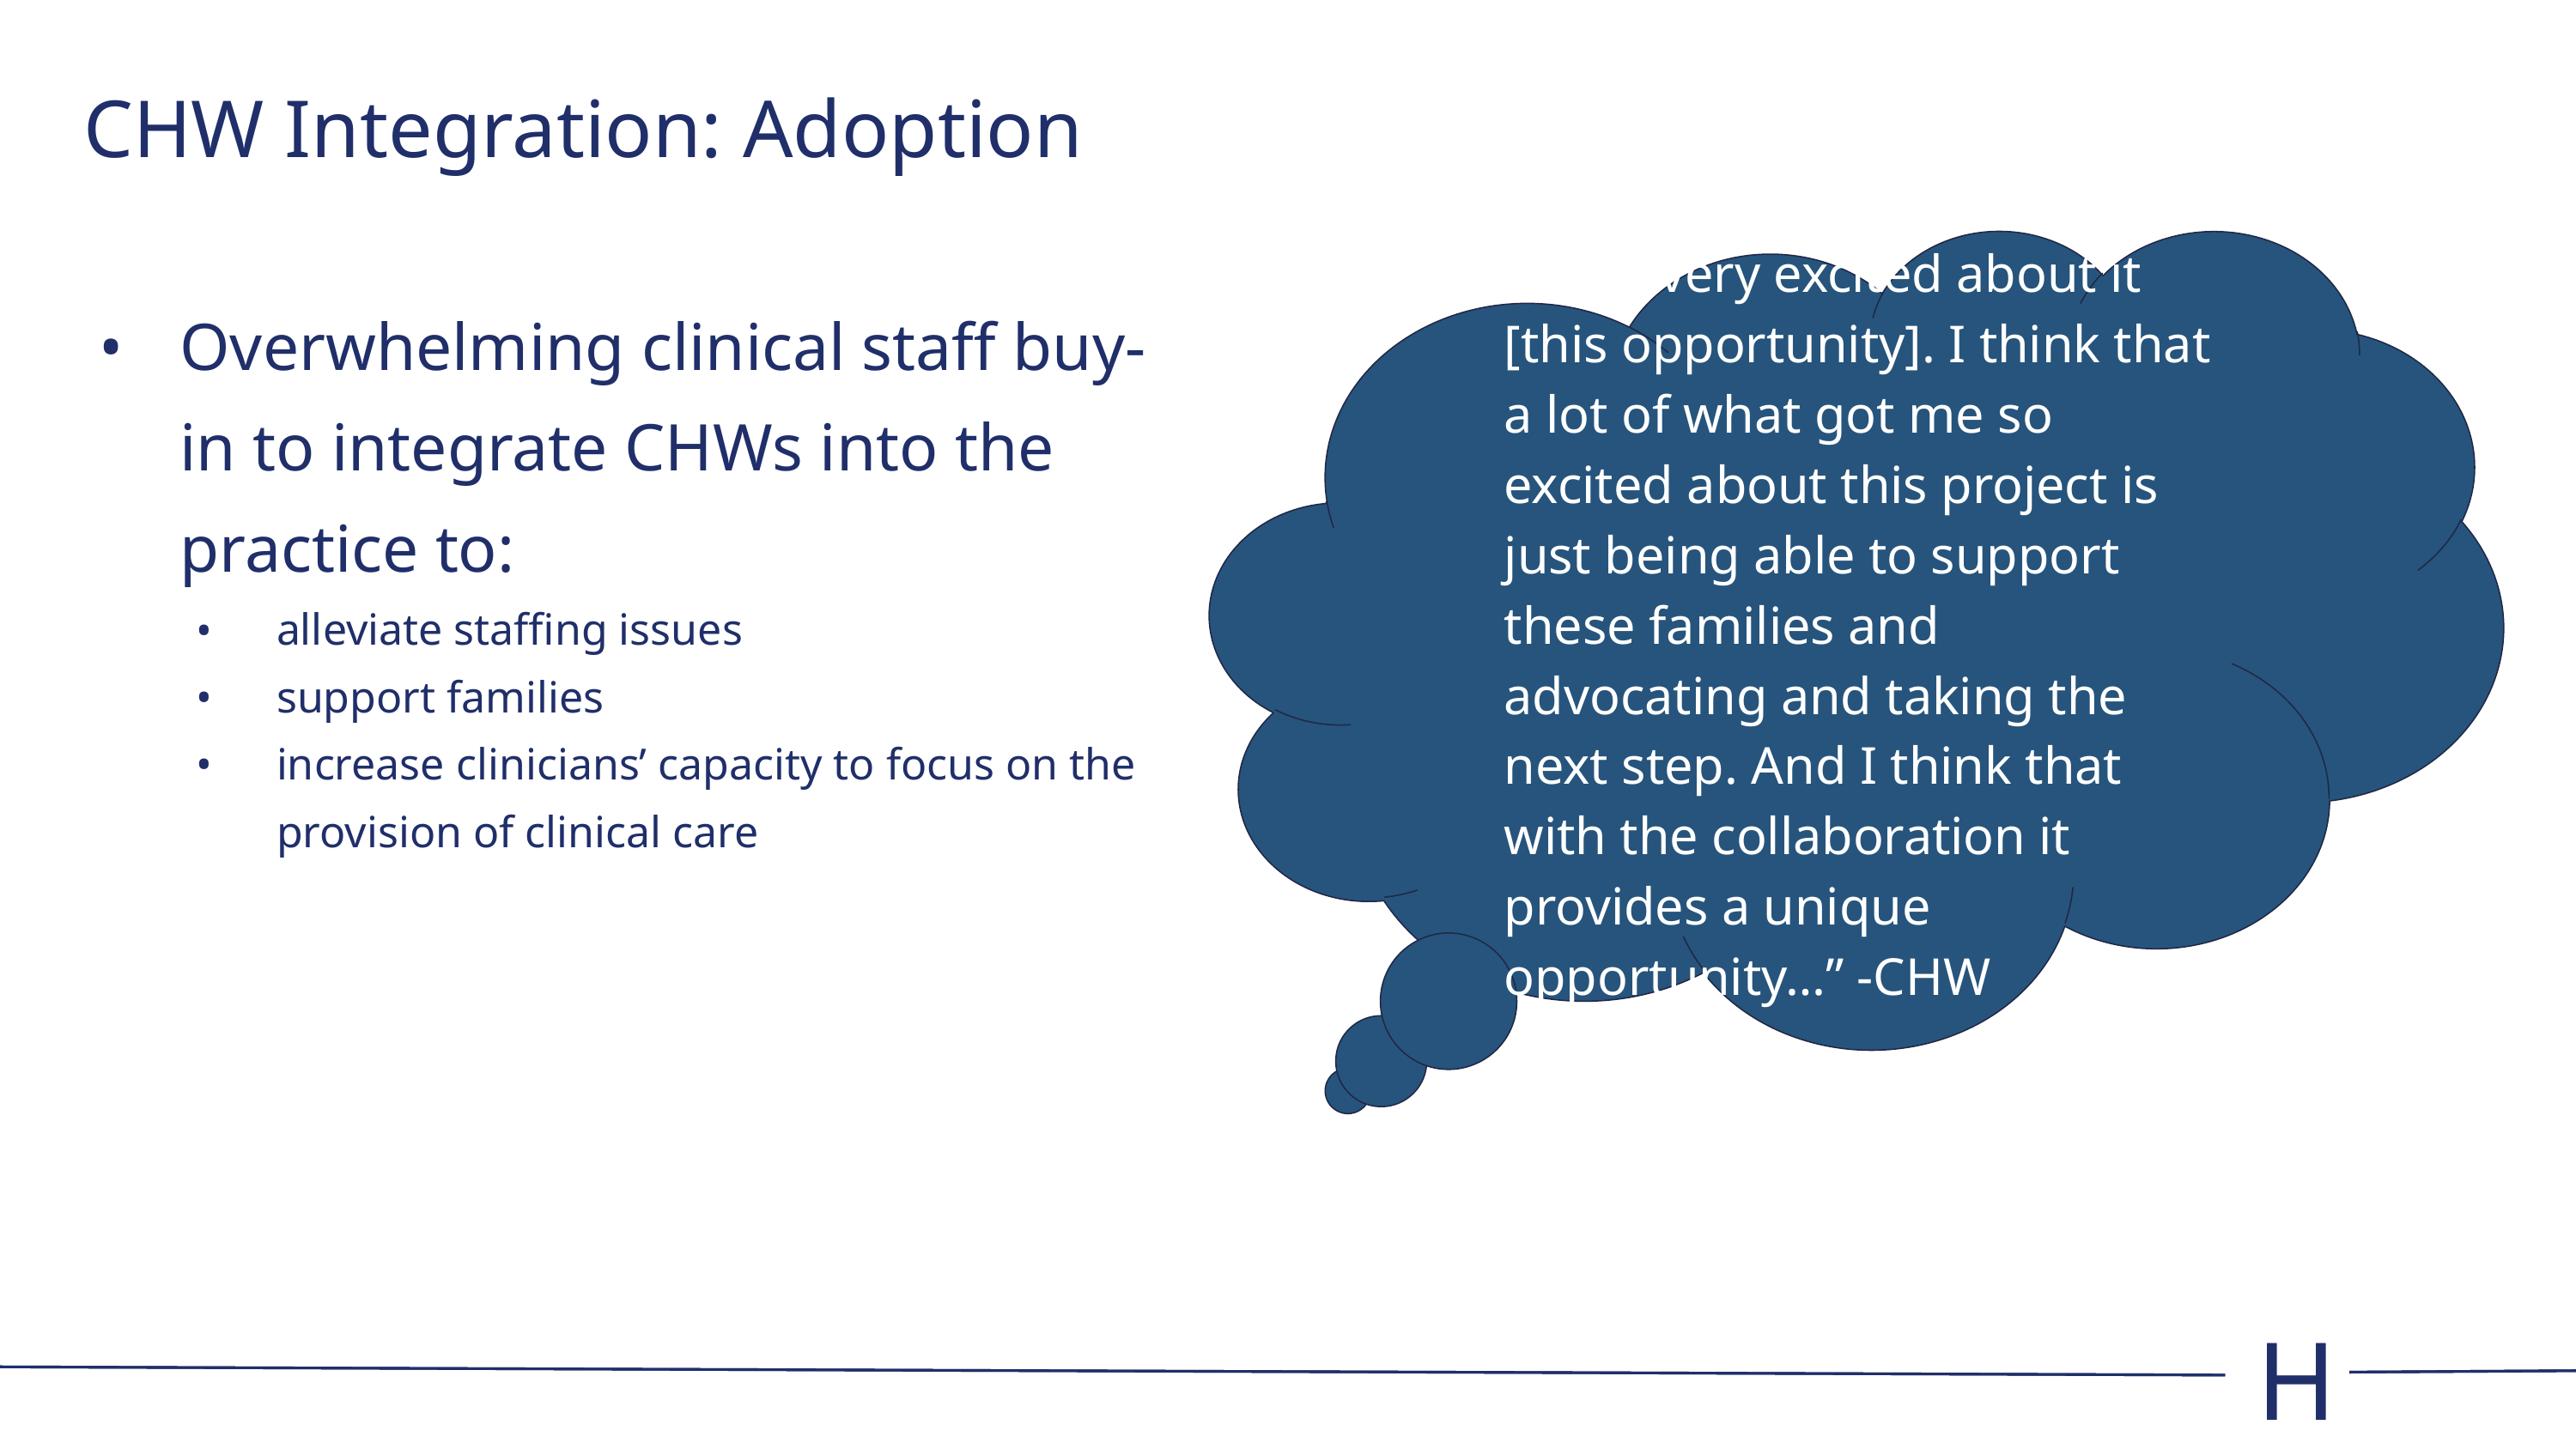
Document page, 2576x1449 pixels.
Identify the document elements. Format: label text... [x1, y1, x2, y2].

title CHW Integration: Adoption [64, 0, 2287, 270]
list Overwhelming clinical staff buy-in to integrate CHWs into the practice to: alleviate staffing issues support families increase clinicians’ capacity to focus on the provision of clinical care [64, 278, 1191, 976]
text_box “I was very excited about it [this opportunity]. I think that a lot of what got me so excited about this project is just being able to support these families and advocating and taking the next step. And I think that with the collaboration it provides a unique opportunity…” -CHW [1209, 231, 2504, 1114]
